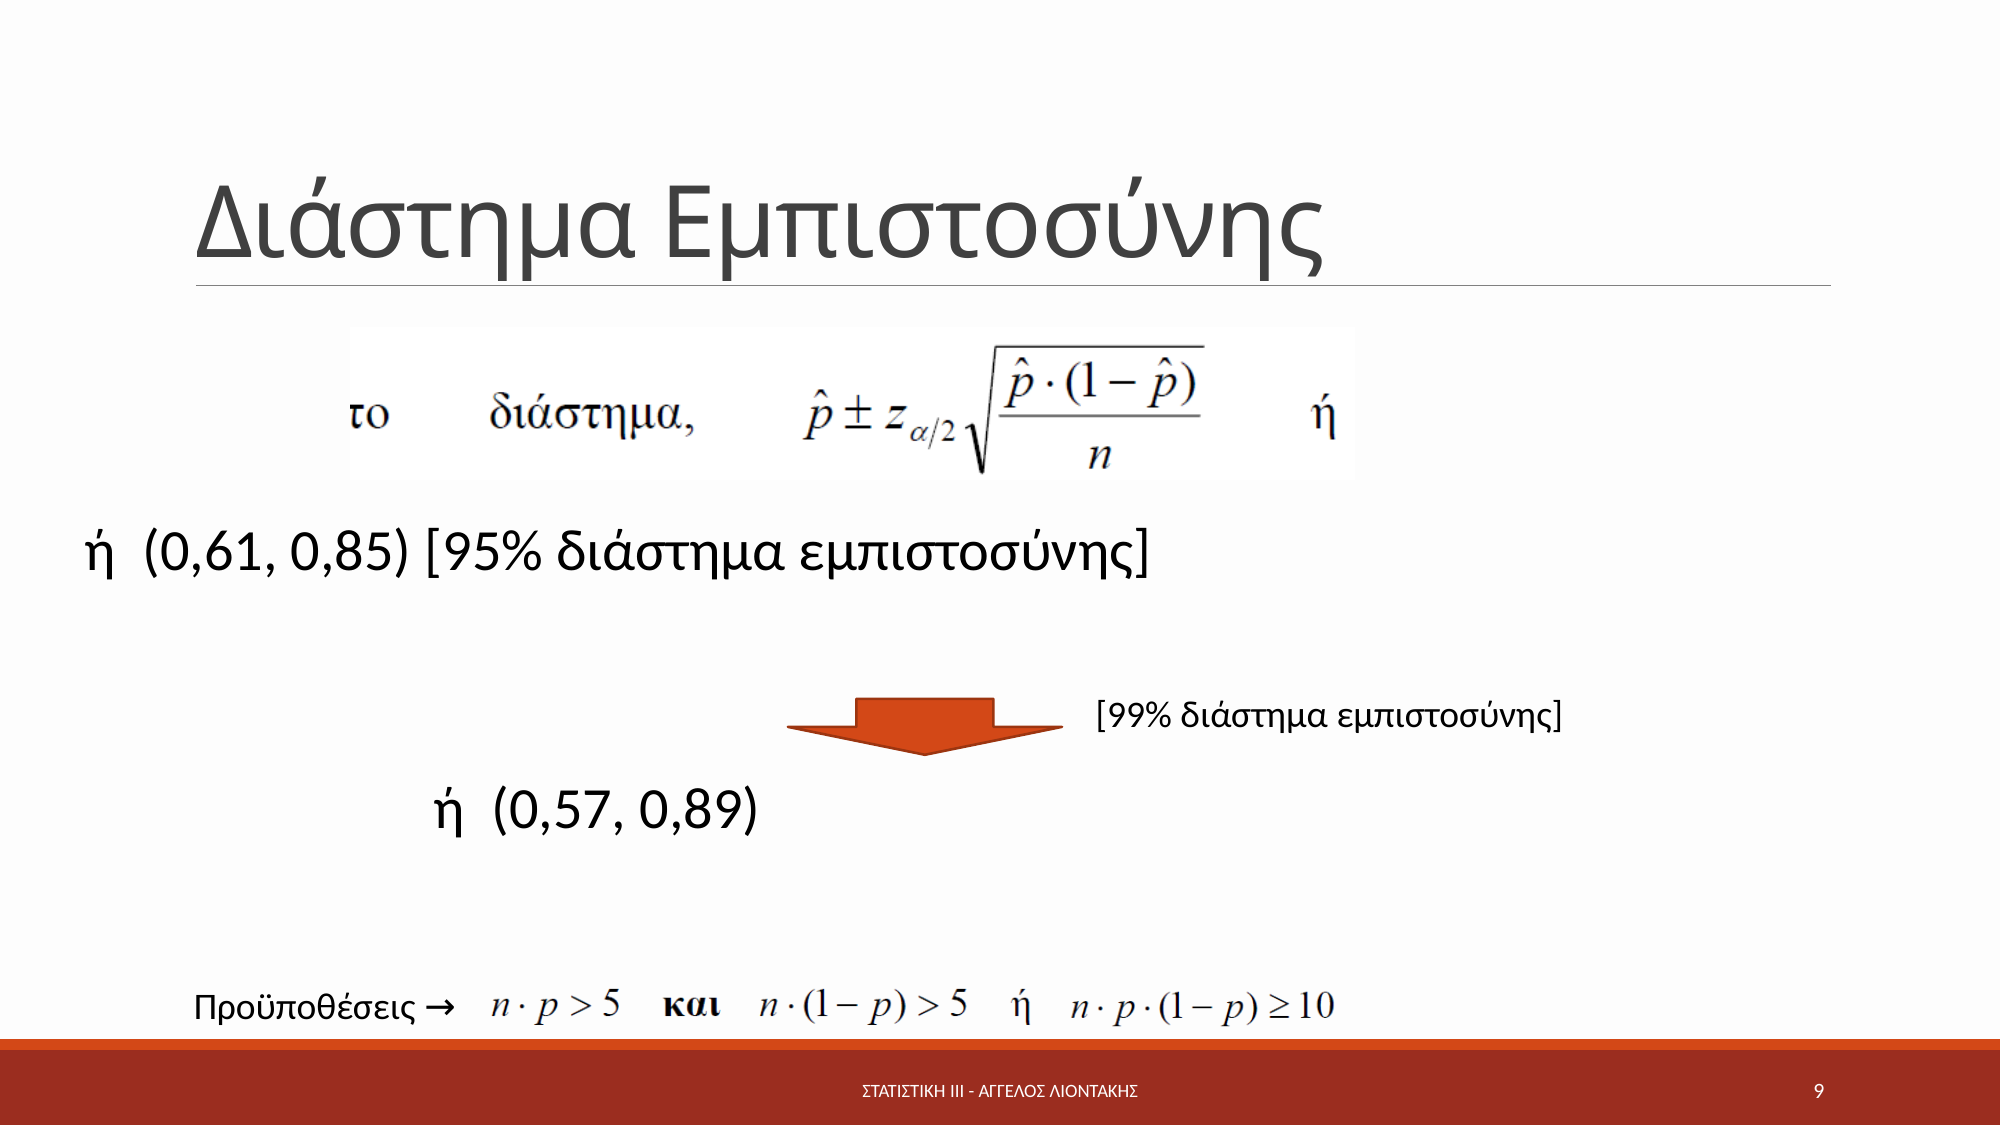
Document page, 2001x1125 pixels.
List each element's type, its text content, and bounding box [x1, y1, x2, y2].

picture [1057, 982, 1348, 1037]
picture [466, 981, 1039, 1036]
text_box Προϋποθέσεις → [179, 974, 510, 1035]
picture [349, 327, 1356, 480]
title Διάστημα Εμπιστοσύνης [180, 47, 1830, 285]
text_box [786, 697, 1064, 757]
footer ΣΤΑΤΙΣΤΙΚΗ ΙΙΙ - Άγγελος Λιοντάκης [604, 1059, 1396, 1120]
text_box [99% διάστημα εμπιστοσύνης] [1080, 682, 2000, 743]
slide_number 9 [1624, 1059, 1840, 1120]
